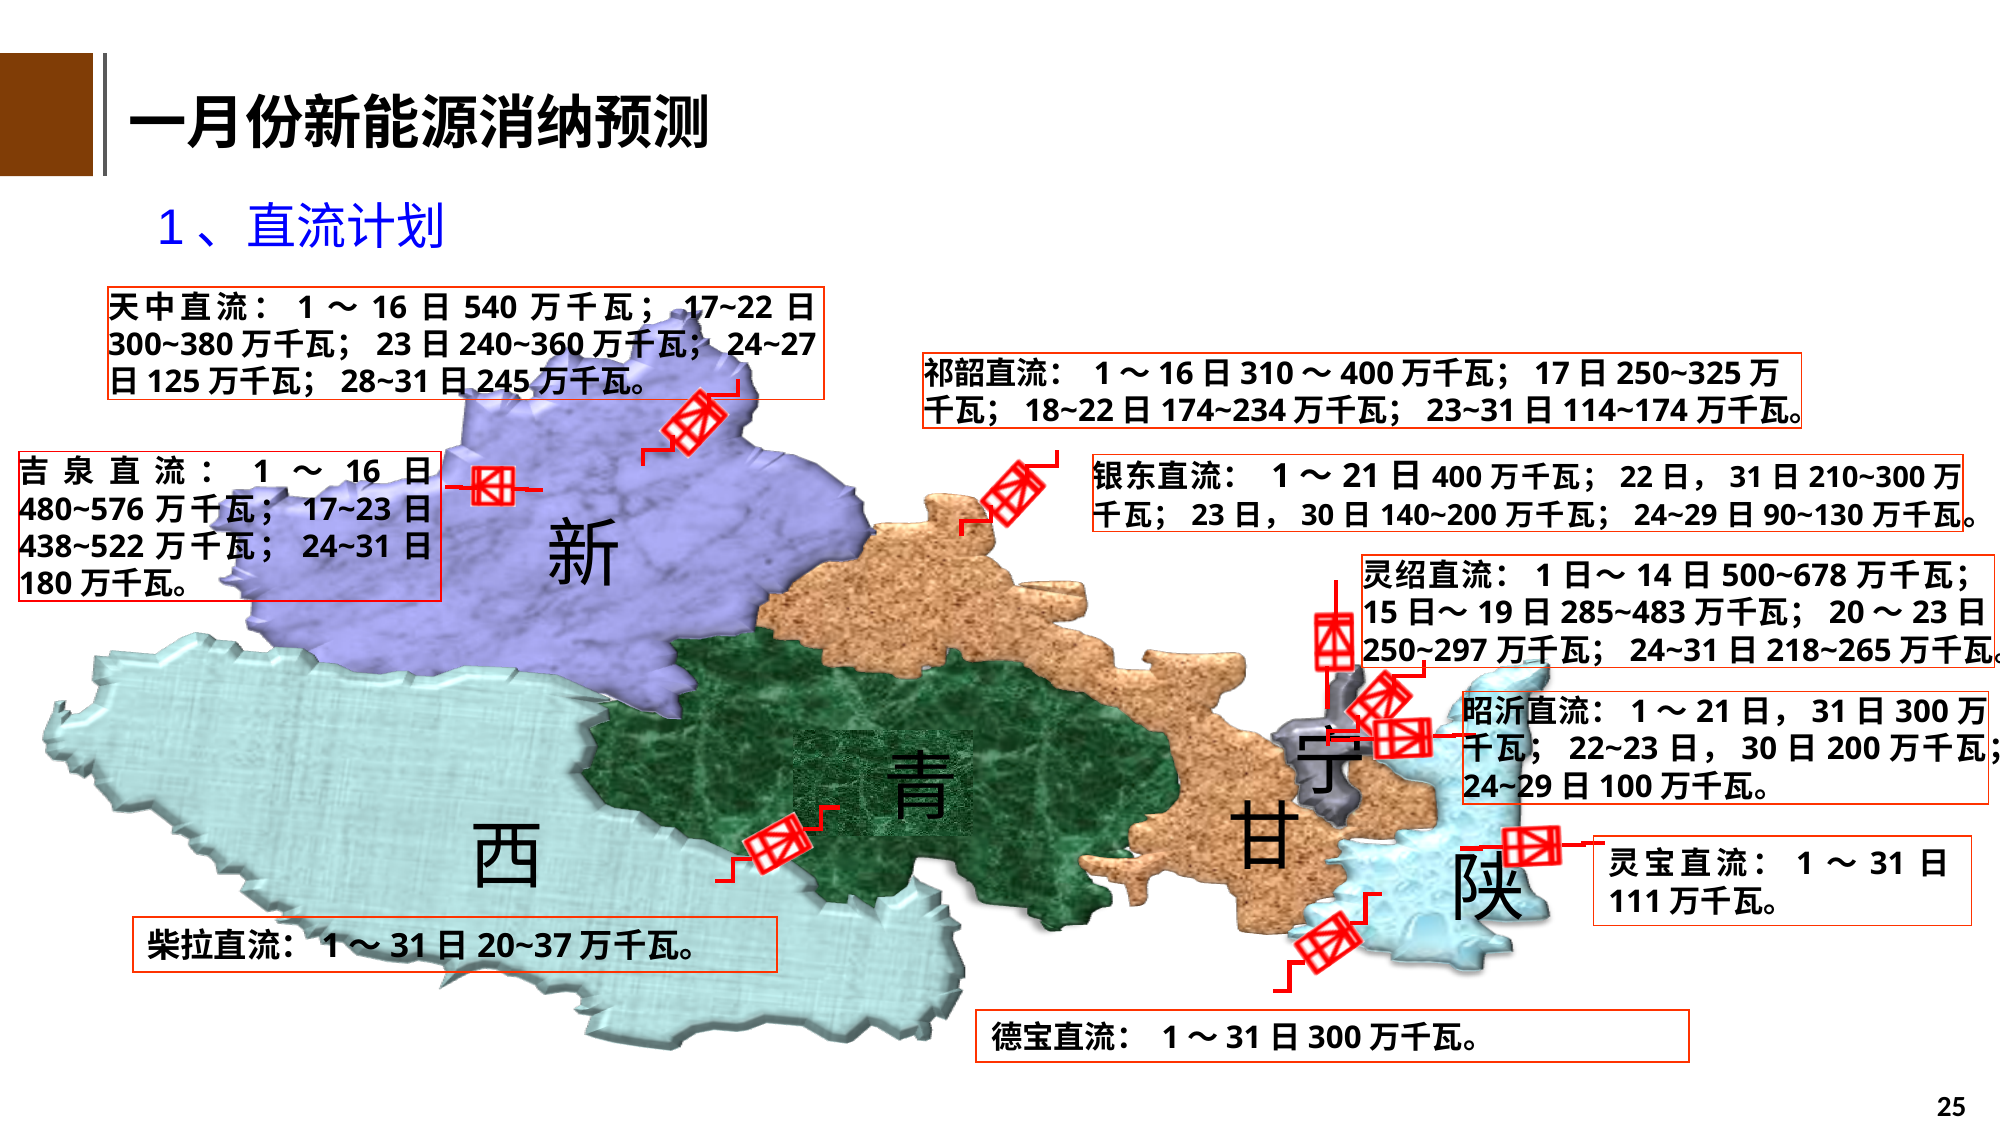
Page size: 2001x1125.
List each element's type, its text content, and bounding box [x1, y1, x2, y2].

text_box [657, 373, 724, 472]
text_box [1514, 1075, 1982, 1125]
text_box 银东直流： 1～21日400万千瓦；22日，31日210~300万千瓦；23日，30日140~200万千瓦；24~29日90~130万千瓦。 [1605, 454, 1964, 532]
text_box 祁韶直流： 1～16日310～400万千瓦；17日250~325万千瓦；18~22日174~234万千瓦；23~31日114~174万千瓦。 [1605, 352, 1802, 428]
text_box 一月份新能源消纳预测 [114, 78, 1141, 163]
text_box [470, 448, 518, 529]
text_box 德宝直流： 1～31日300万千瓦。 [976, 1009, 1690, 1063]
text_box 灵宝直流：1～31日111万千瓦。 [1605, 836, 1972, 926]
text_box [1298, 595, 1365, 694]
text_box 灵绍直流：1日～14日500~678万千瓦；15日～19日285~483万千瓦；20～23日250~297万千瓦；24~31日218~265万千瓦。 [1605, 555, 1995, 668]
text_box 1、直流计划 [142, 187, 752, 262]
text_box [0, 53, 105, 177]
text_box 昭沂直流：1～21日，31日300万千瓦；22~23日，30日200万千瓦；24~29日100万千瓦。 [1605, 691, 1989, 804]
picture [1372, 717, 1433, 759]
text_box 吉泉直流：1～16日480~576万千瓦；17~23日438~522万千瓦；24~31日180万千瓦。 [18, 451, 31, 602]
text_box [31, 305, 1605, 1053]
text_box 天中直流：1～16日540万千瓦；17~22日300~380万千瓦；23日240~360万千瓦；24~27日125万千瓦；28~31日245万千瓦。 [108, 286, 825, 305]
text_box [976, 444, 1043, 543]
